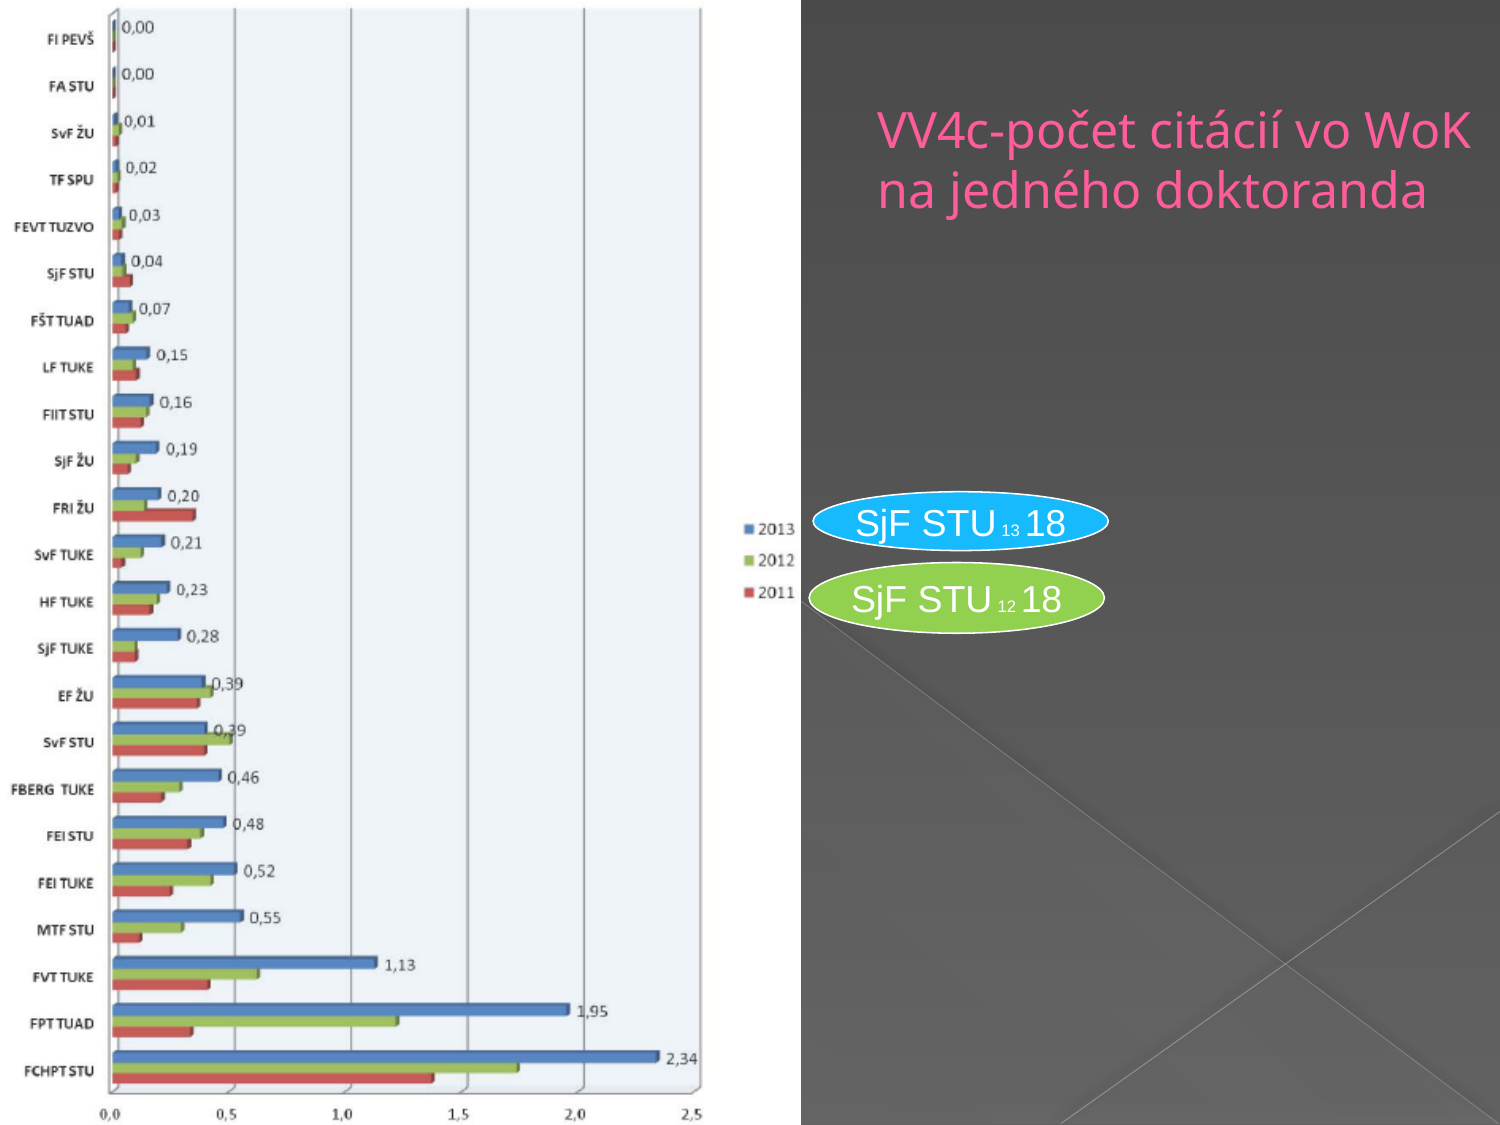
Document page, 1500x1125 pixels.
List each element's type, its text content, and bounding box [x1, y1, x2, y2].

title VV4c-počet citácií vo WoK na jedného doktoranda [805, 43, 1500, 274]
text_box SjF STU 13 18 [813, 491, 1109, 551]
picture [0, 0, 801, 1125]
text_box SjF STU 12 18 [809, 562, 1105, 634]
